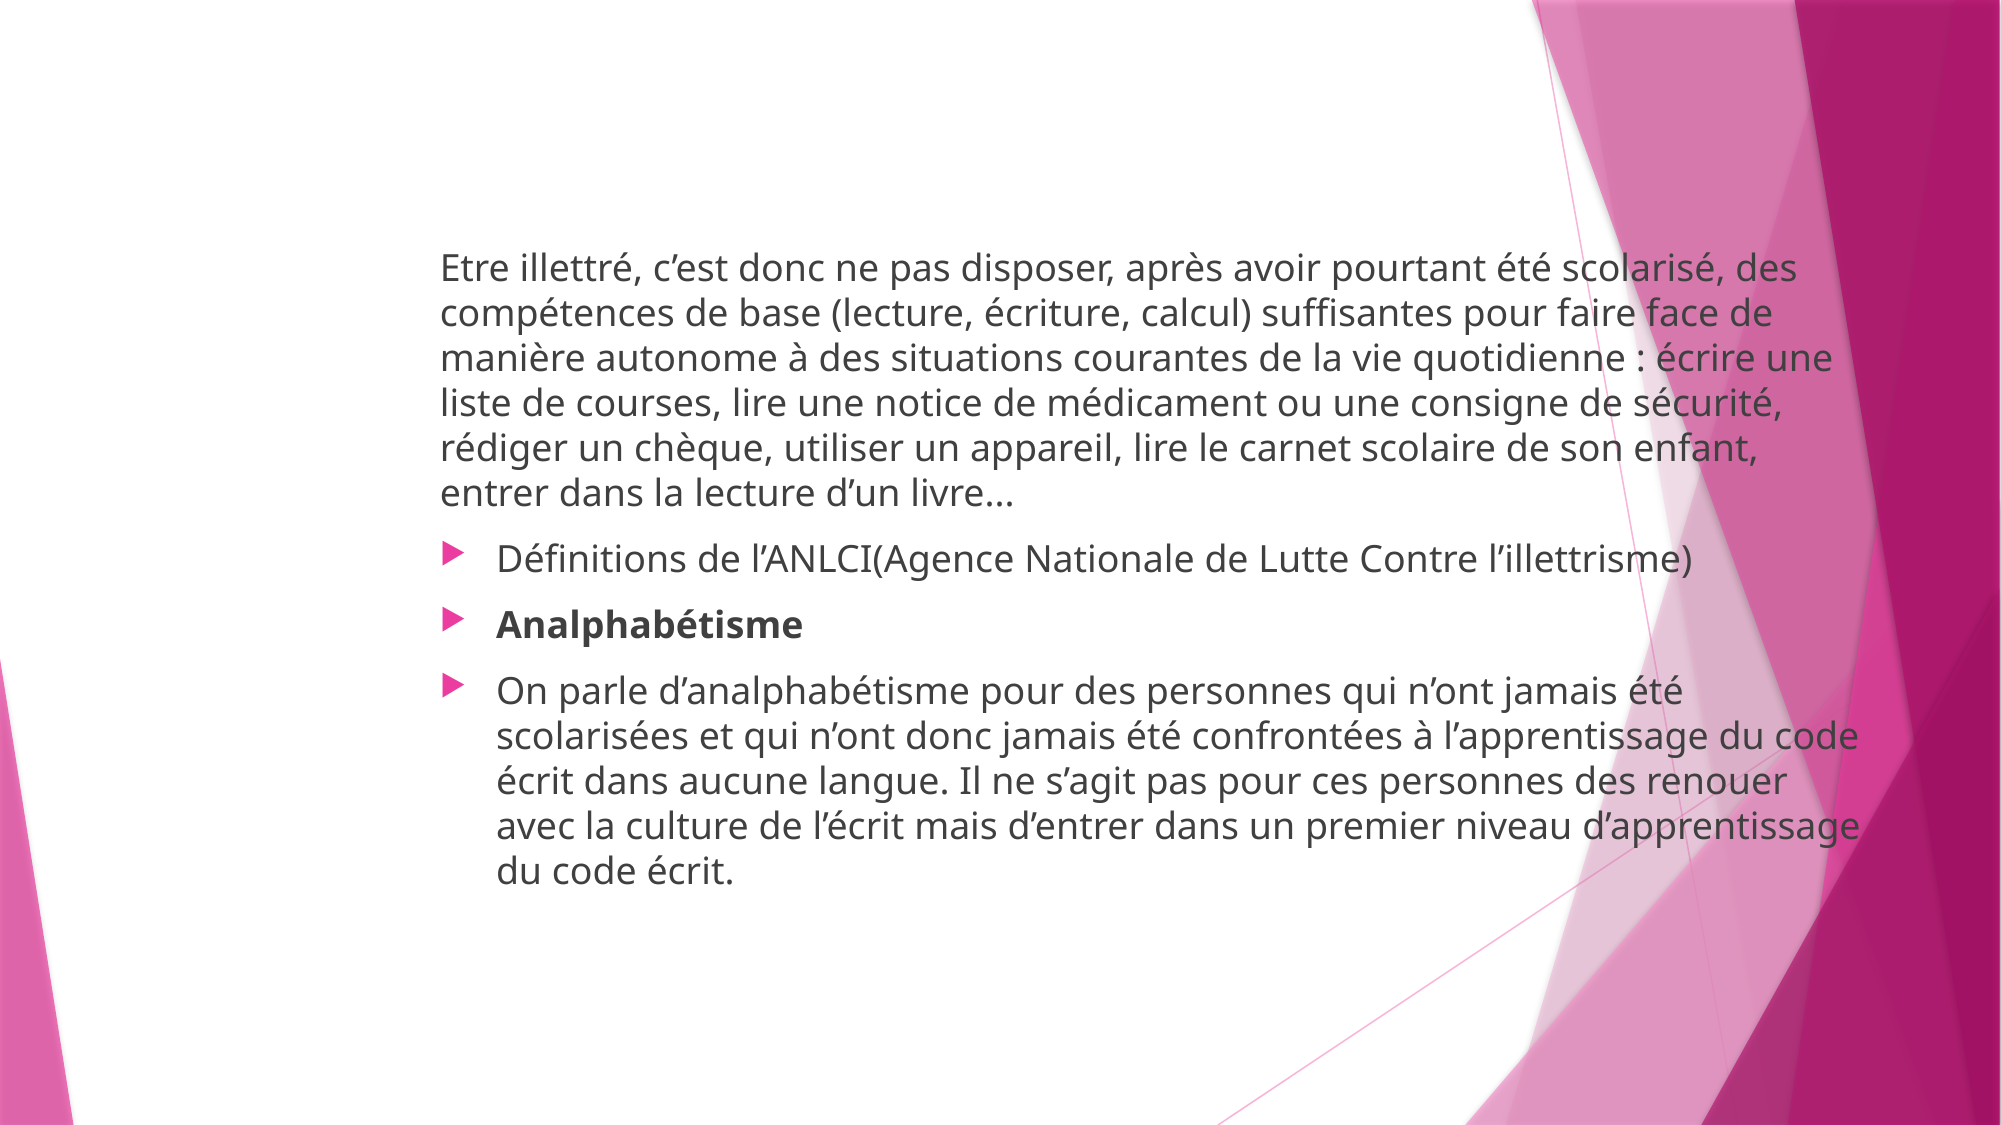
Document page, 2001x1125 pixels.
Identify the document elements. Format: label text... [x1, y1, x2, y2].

list Etre illettré, c’est donc ne pas disposer, après avoir pourtant été scolarisé, des compétences de base (lecture, écriture, calcul) suffisantes pour faire face de manière autonome à des situations courantes de la vie quotidienne : écrire une liste de courses, lire une notice de médicament ou une consigne de sécurité, rédiger un chèque, utiliser un appareil, lire le carnet scolaire de son enfant, entrer dans la lecture d’un livre... Définitions de l’ANLCI(Agence Nationale de Lutte Contre l’illettrisme) Analphabétisme On parle d’analphabétisme pour des personnes qui n’ont jamais été scolarisées et qui n’ont donc jamais été confrontées à l’apprentissage du code écrit dans aucune langue. Il ne s’agit pas pour ces personnes des renouer avec la culture de l’écrit mais d’entrer dans un premier niveau d’apprentissage du code écrit. [424, 236, 1888, 970]
